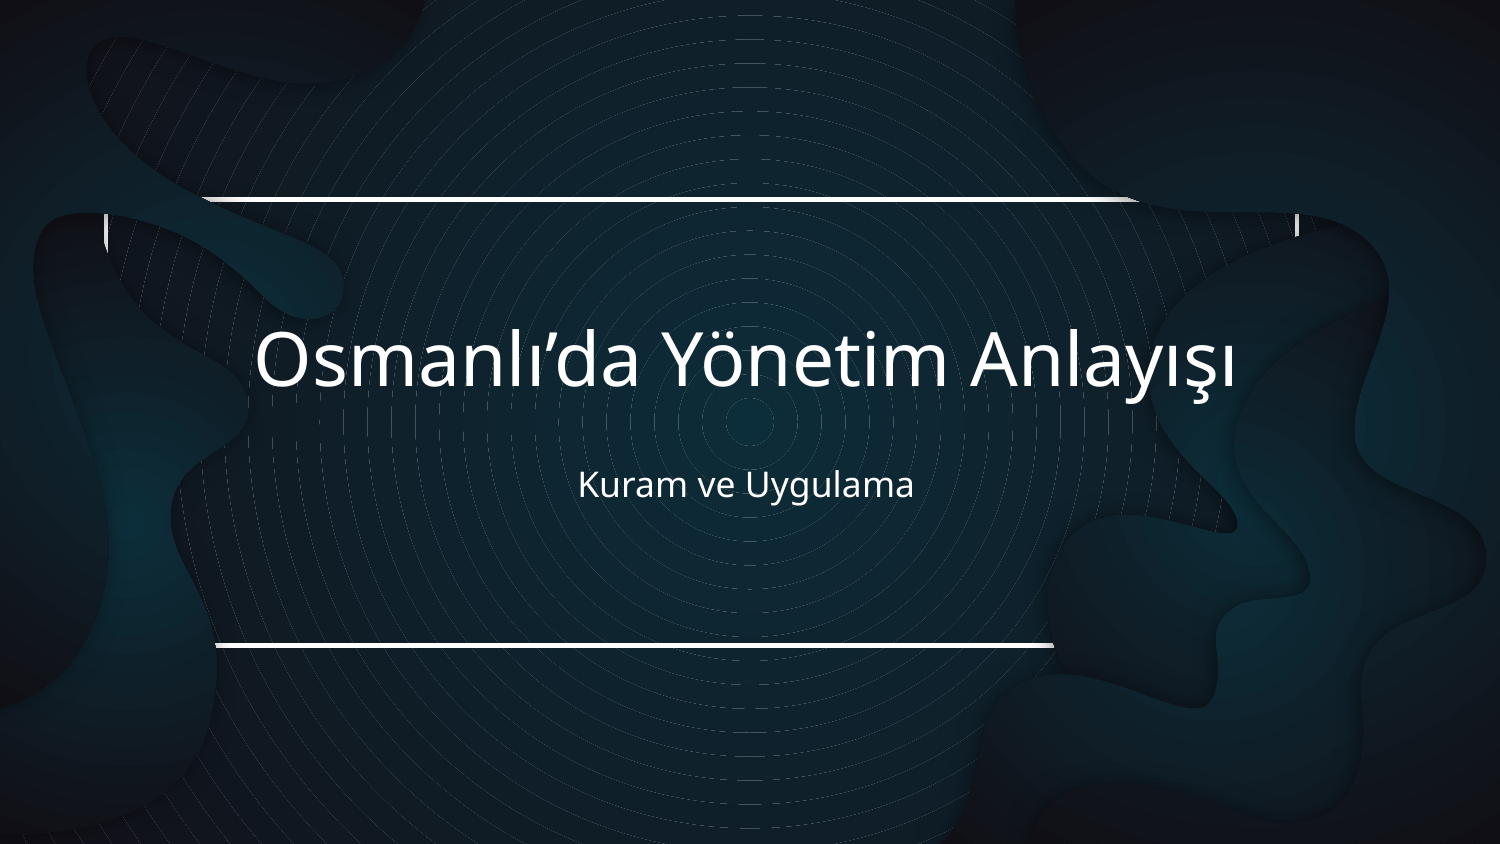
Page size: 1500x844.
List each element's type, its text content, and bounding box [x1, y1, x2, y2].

subtitle Kuram ve Uygulama [506, 461, 987, 524]
title Osmanlı’da Yönetim Anlayışı [202, 270, 1291, 409]
